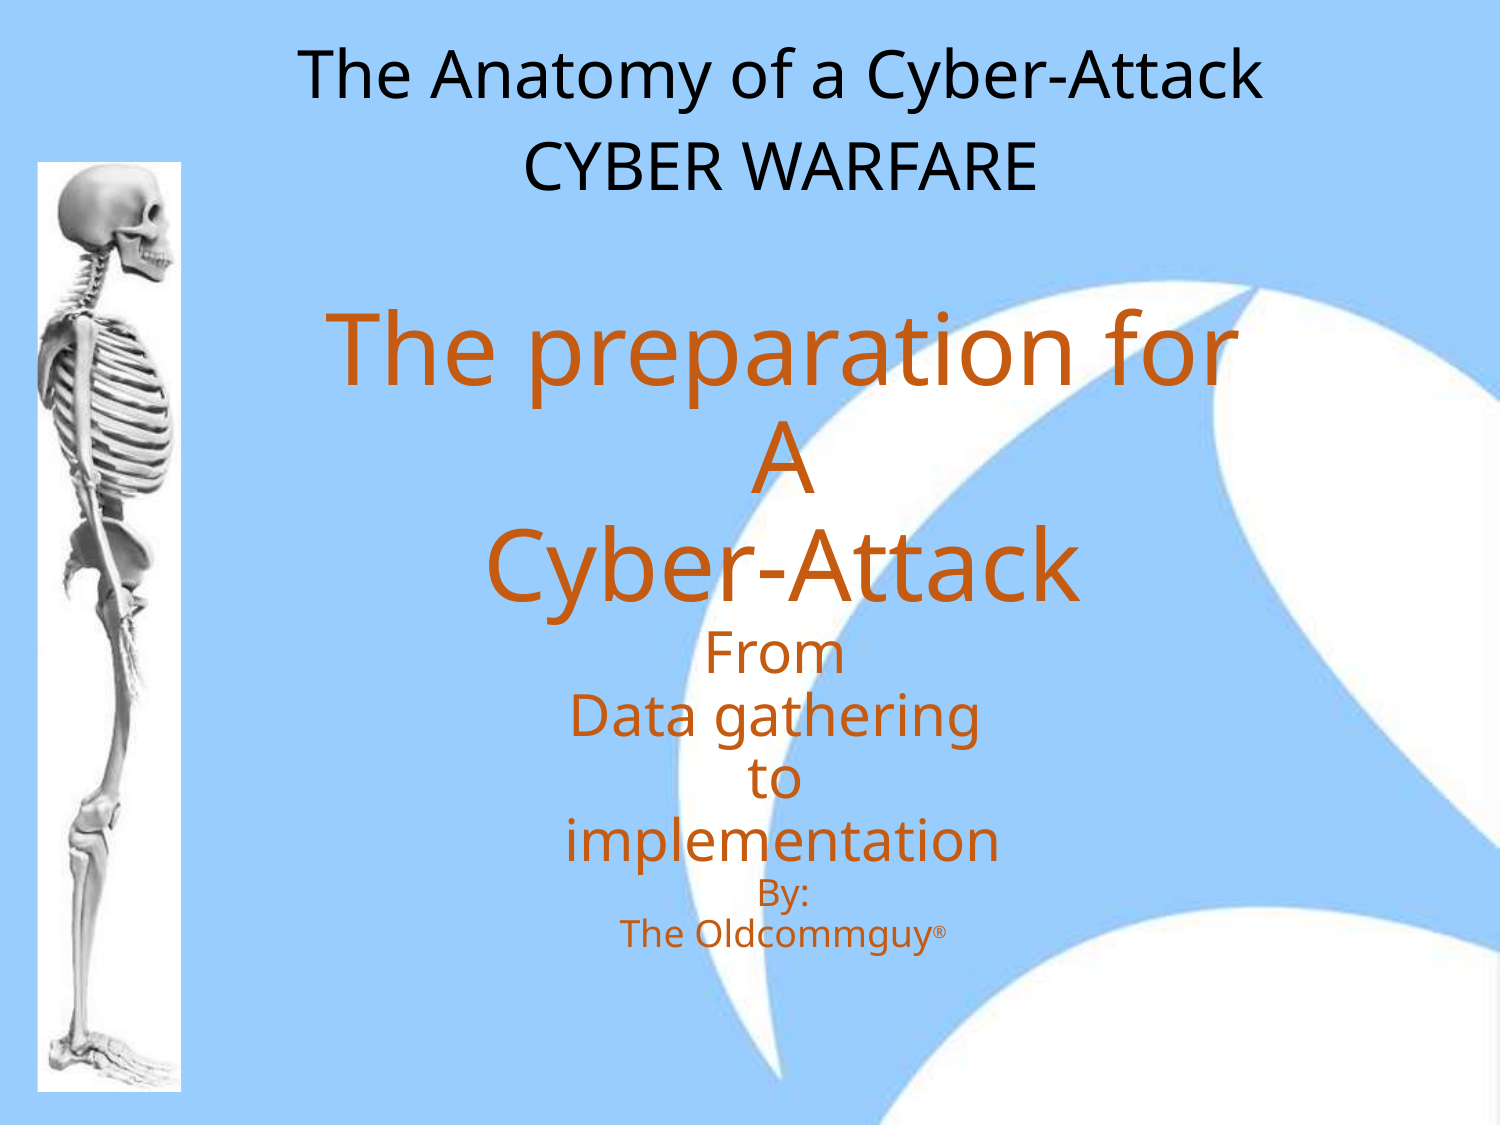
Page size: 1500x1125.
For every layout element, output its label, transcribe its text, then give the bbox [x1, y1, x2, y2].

picture [0, 0, 1500, 1125]
title The preparation for A Cyber-Attack From Data gathering to implementation By: The Oldcommguy® [182, 272, 1386, 982]
subtitle The Anatomy of a Cyber-Attack CYBER WARFARE [150, 33, 1413, 263]
